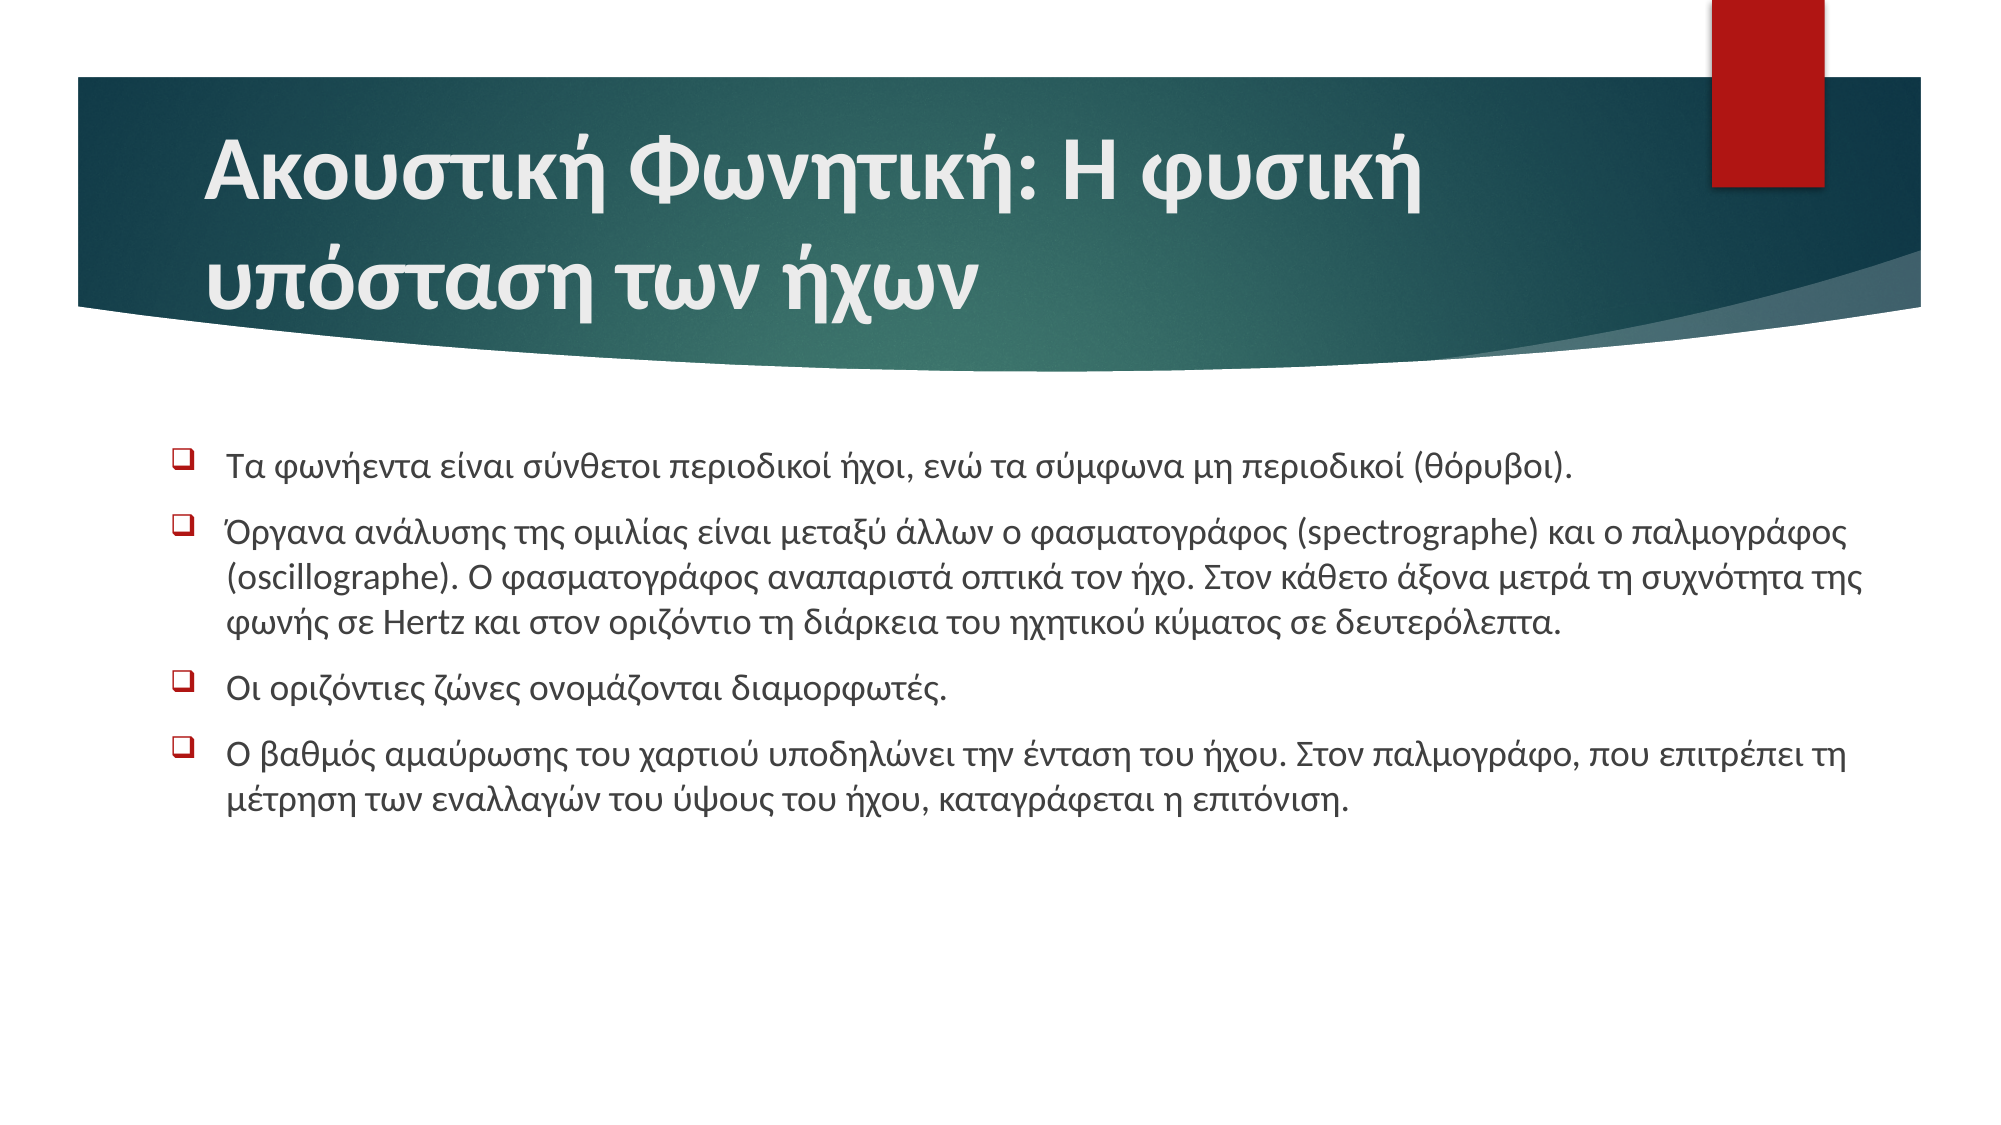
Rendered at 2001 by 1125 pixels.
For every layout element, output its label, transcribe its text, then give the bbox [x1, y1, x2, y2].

list Τα φωνήεντα είναι σύνθετοι περιοδικοί ήχοι, ενώ τα σύμφωνα μη περιοδικοί (θόρυβοι). Όργανα ανάλυσης της ομιλίας είναι μεταξύ άλλων ο φασματογράφος (spectrographe) και ο παλμογράφος (oscillographe). Ο φασματογράφος αναπαριστά οπτικά τον ήχο. Στον κάθετο άξονα μετρά τη συχνότητα της φωνής σε Hertz και στον οριζόντιο τη διάρκεια του ηχητικού κύματος σε δευτερόλεπτα. Οι οριζόντιες ζώνες ονομάζονται διαμορφωτές. Ο βαθμός αμαύρωσης του χαρτιού υποδηλώνει την ένταση του ήχου. Στον παλμογράφο, που επιτρέπει τη μέτρηση των εναλλαγών του ύψους του ήχου, καταγράφεται η επιτόνιση. [154, 433, 1880, 911]
title Ακουστική Φωνητική: Η φυσική υπόσταση των ήχων [189, 159, 1638, 276]
